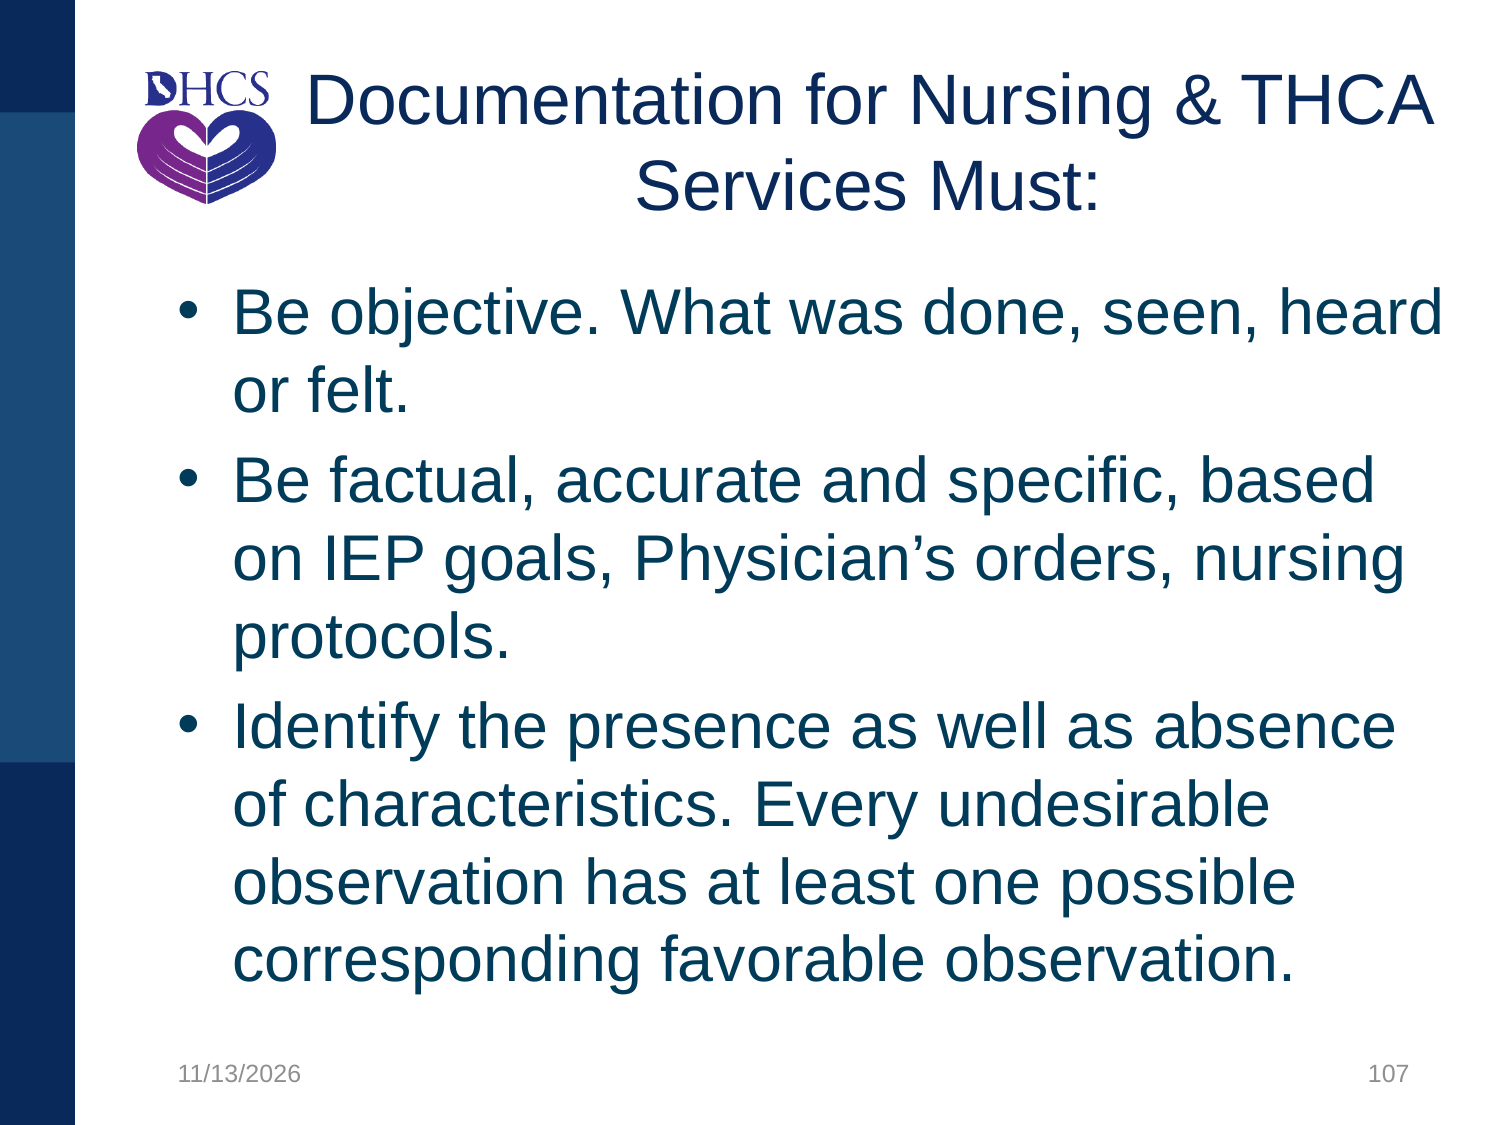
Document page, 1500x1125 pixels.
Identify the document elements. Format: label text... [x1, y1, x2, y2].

slide_number 107 [1074, 1042, 1425, 1103]
title Documentation for Nursing & THCA Services Must: [275, 45, 1463, 233]
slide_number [162, 1042, 513, 1103]
picture [137, 71, 275, 204]
list Be objective. What was done, seen, heard or felt. Be factual, accurate and specific, based on IEP goals, Physician’s orders, nursing protocols. Identify the presence as well as absence of characteristics. Every undesirable observation has at least one possible corresponding favorable observation. [162, 262, 1463, 1005]
